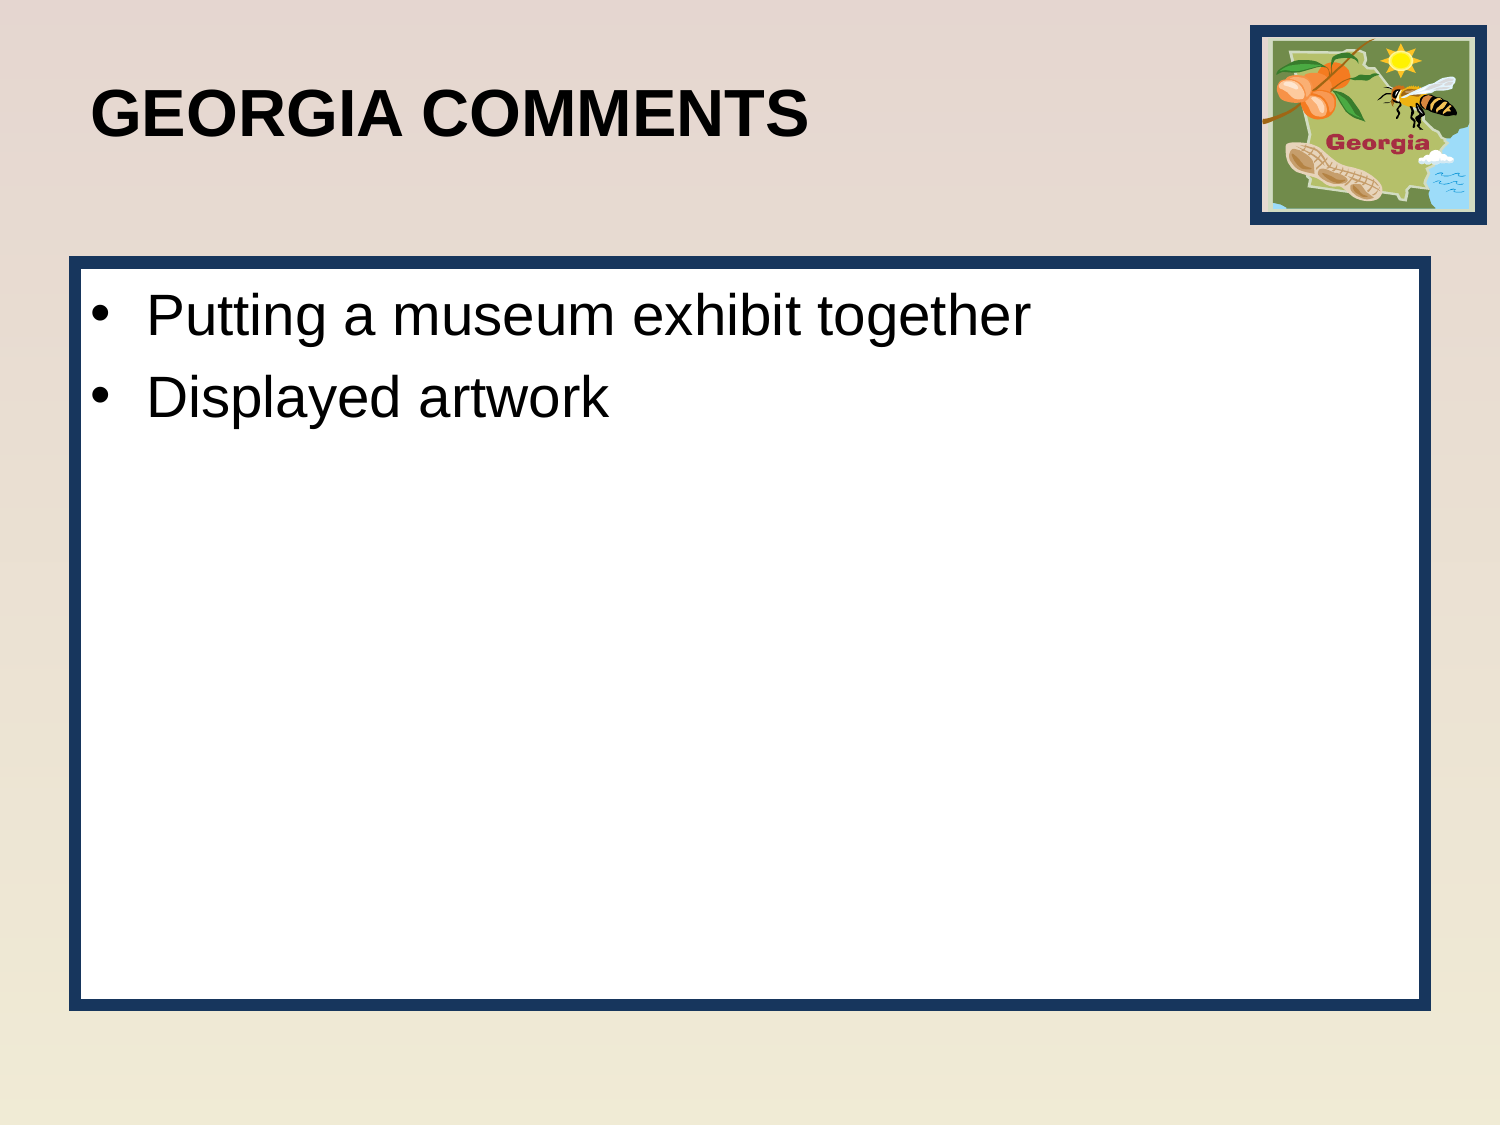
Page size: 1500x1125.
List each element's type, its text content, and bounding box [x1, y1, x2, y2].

picture [1262, 37, 1476, 213]
list Putting a museum exhibit together Displayed artwork [69, 256, 1431, 1011]
title GEORGIA COMMENTS [75, 45, 1250, 174]
